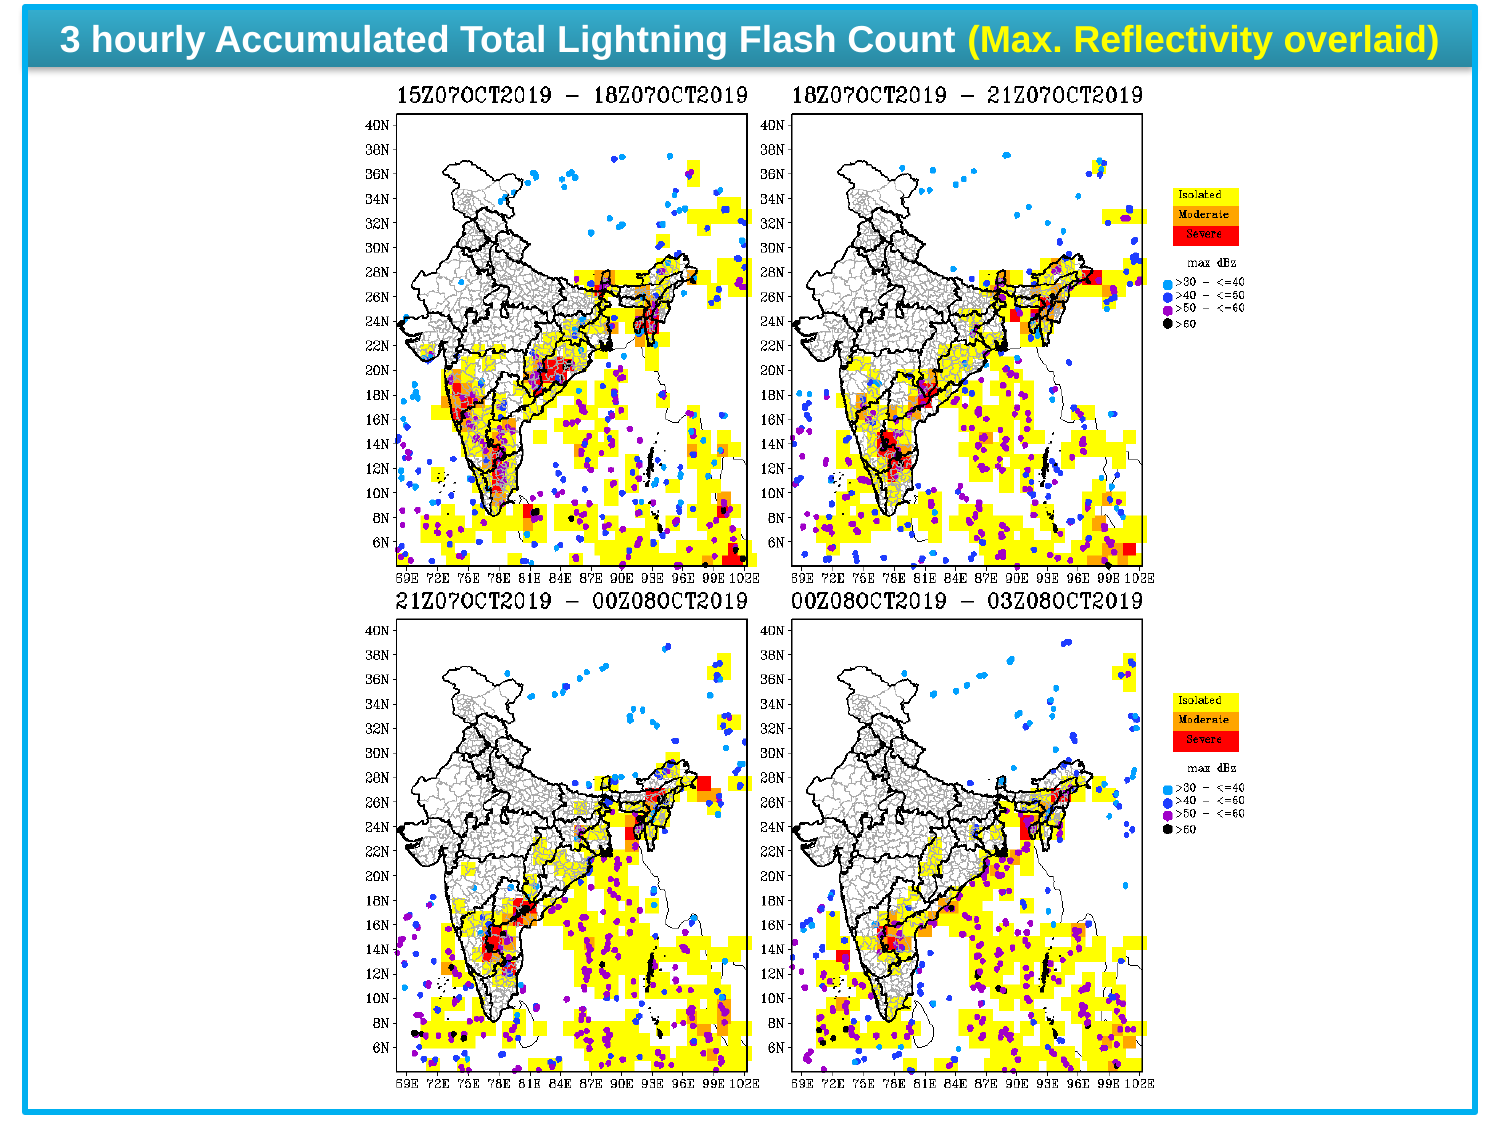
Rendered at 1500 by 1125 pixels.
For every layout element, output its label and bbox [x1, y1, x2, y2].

picture [365, 86, 1244, 1088]
text_box [23, 5, 1477, 1114]
